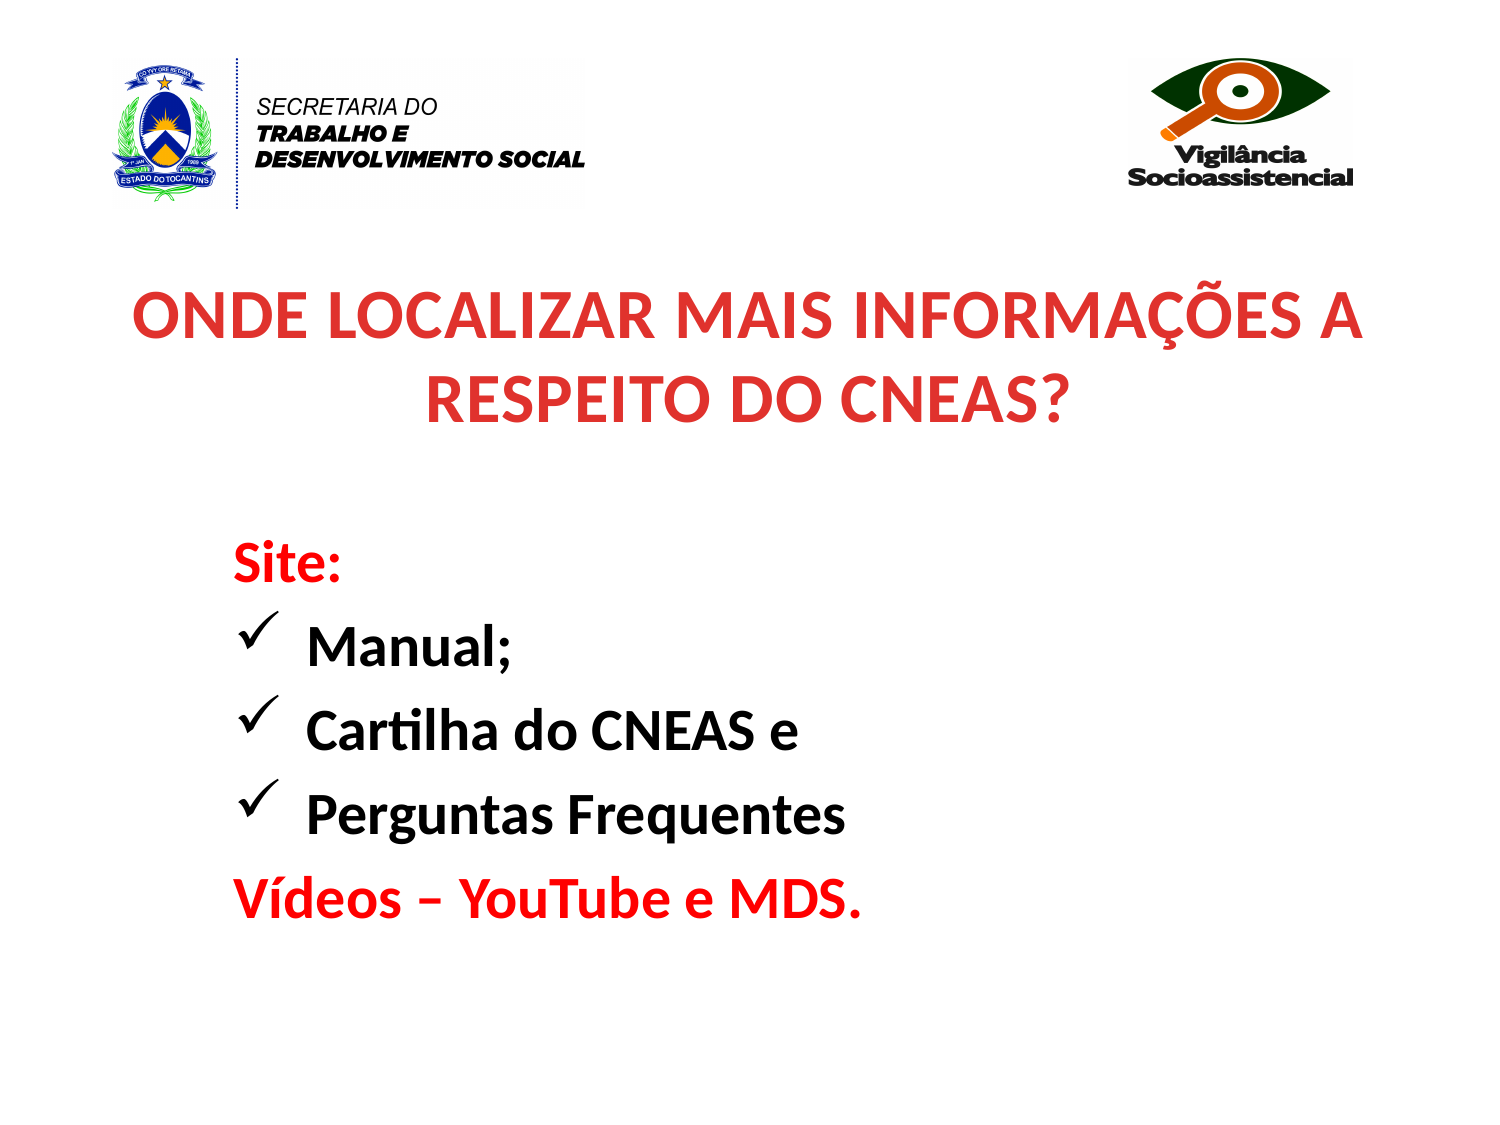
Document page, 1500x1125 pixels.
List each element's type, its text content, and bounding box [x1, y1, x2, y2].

picture [111, 58, 585, 209]
picture [1127, 58, 1353, 186]
subtitle Site: Manual; Cartilha do CNEAS e Perguntas Frequentes Vídeos – YouTube e MDS. [218, 515, 1269, 941]
title ONDE LOCALIZAR MAIS INFORMAÇÕES A RESPEITO DO CNEAS? [112, 231, 1388, 473]
